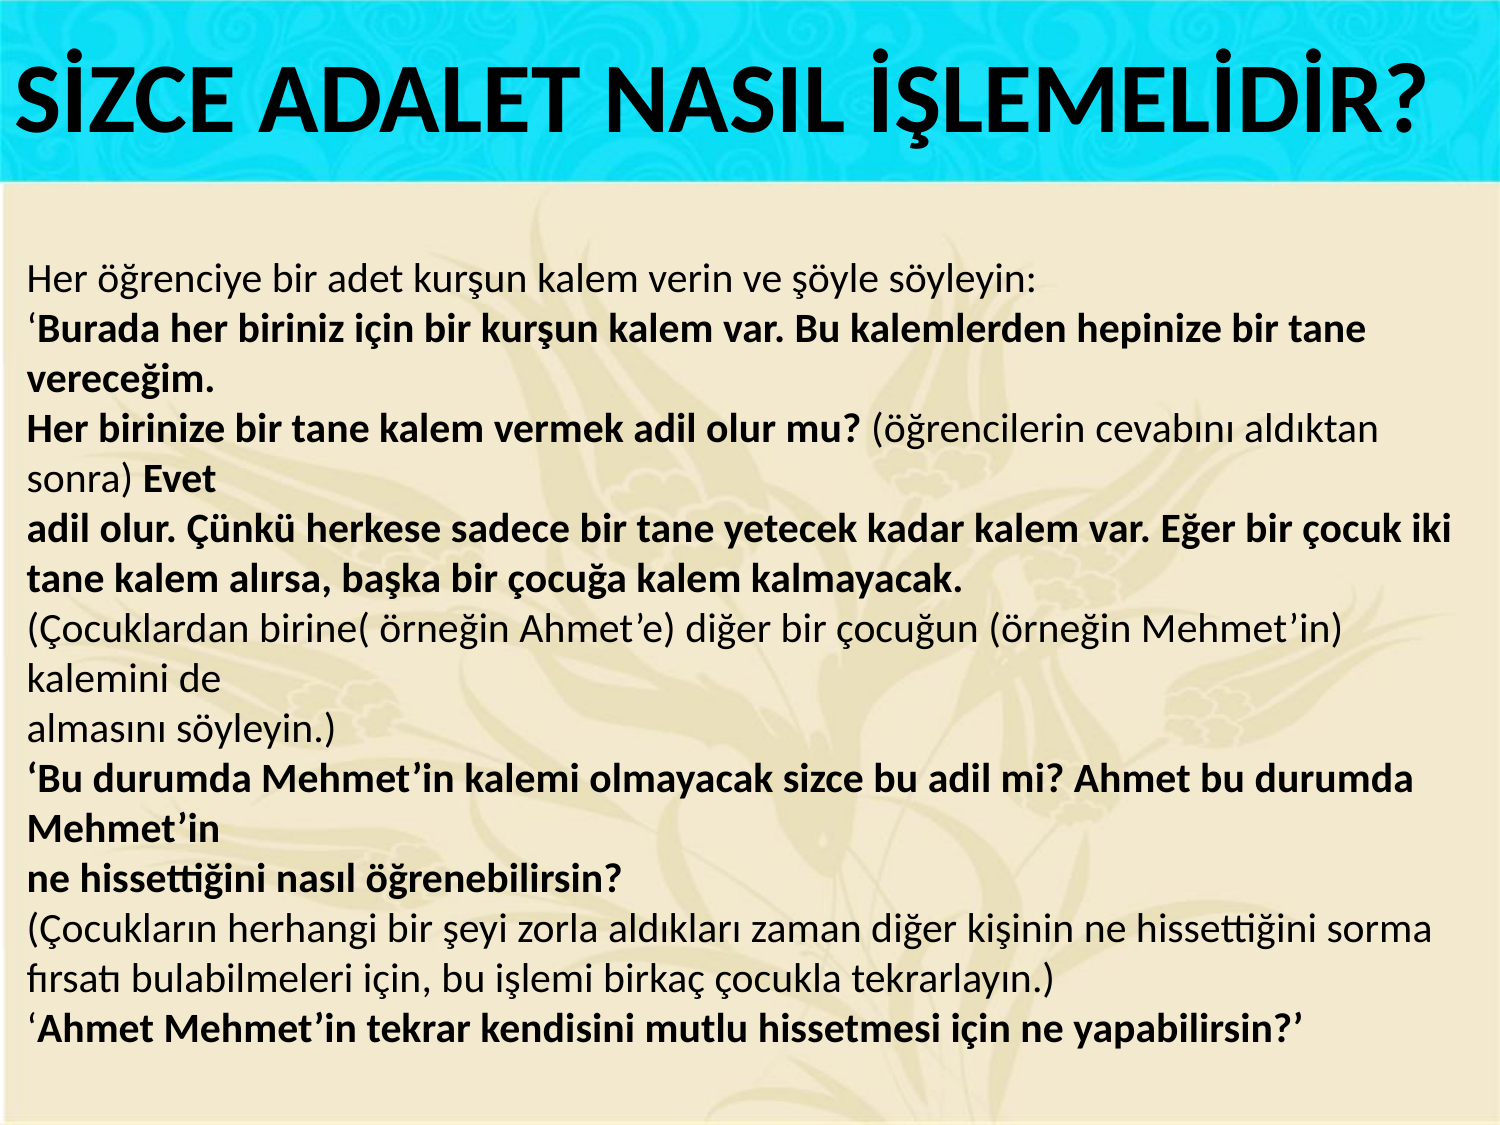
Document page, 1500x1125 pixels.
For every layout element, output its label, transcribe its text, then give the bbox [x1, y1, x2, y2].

picture [0, 186, 1500, 1125]
text_box SİZCE ADALET NASIL İŞLEMELİDİR? [0, 0, 1500, 186]
text_box Her öğrenciye bir adet kurşun kalem verin ve şöyle söyleyin: ‘Burada her biriniz için bir kurşun kalem var. Bu kalemlerden hepinize bir tane vereceğim. Her birinize bir tane kalem vermek adil olur mu? (öğrencilerin cevabını aldıktan sonra) Evet adil olur. Çünkü herkese sadece bir tane yetecek kadar kalem var. Eğer bir çocuk iki tane kalem alırsa, başka bir çocuğa kalem kalmayacak. (Çocuklardan birine( örneğin Ahmet’e) diğer bir çocuğun (örneğin Mehmet’in) kalemini de almasını söyleyin.) ‘Bu durumda Mehmet’in kalemi olmayacak sizce bu adil mi? Ahmet bu durumda Mehmet’in ne hissettiğini nasıl öğrenebilirsin? (Çocukların herhangi bir şeyi zorla aldıkları zaman diğer kişinin ne hissettiğini sorma fırsatı bulabilmeleri için, bu işlemi birkaç çocukla tekrarlayın.) ‘Ahmet Mehmet’in tekrar kendisini mutlu hissetmesi için ne yapabilirsin?’ [10, 182, 1484, 1120]
